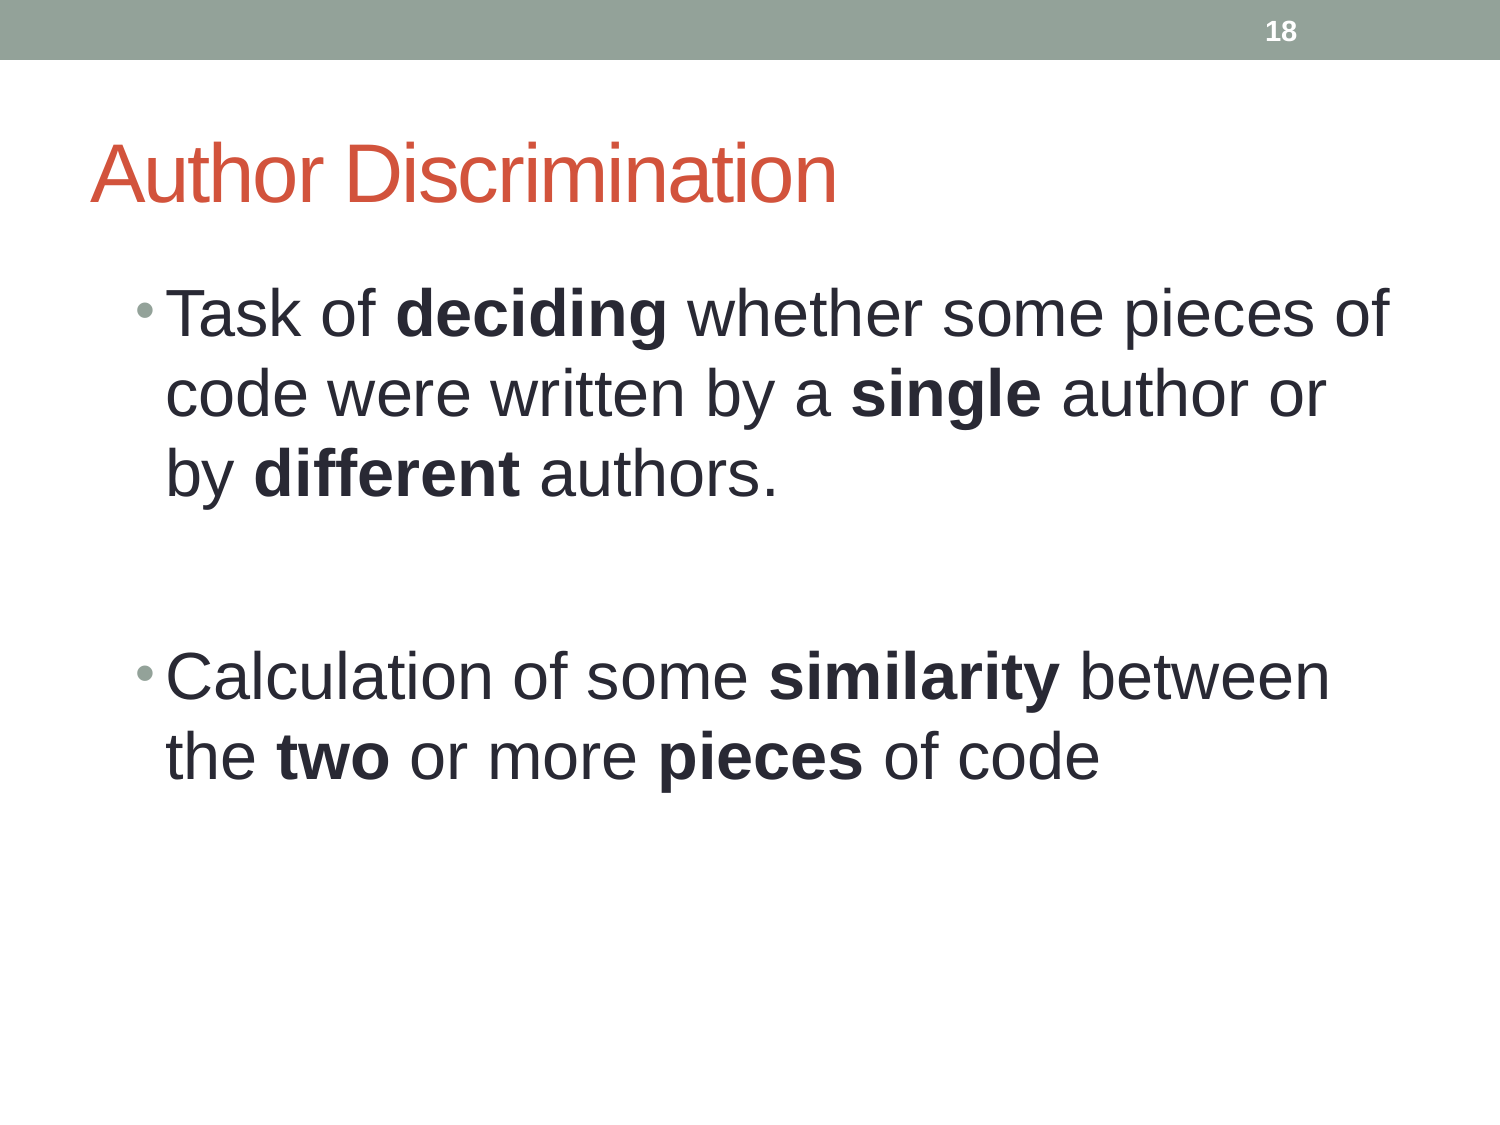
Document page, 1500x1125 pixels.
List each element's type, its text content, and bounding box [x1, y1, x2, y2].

list Task of deciding whether some pieces of code were written by a single author or by different authors. Calculation of some similarity between the two or more pieces of code [75, 262, 1425, 1063]
title Author Discrimination [75, 87, 1425, 250]
slide_number 18 [1250, 3, 1425, 57]
